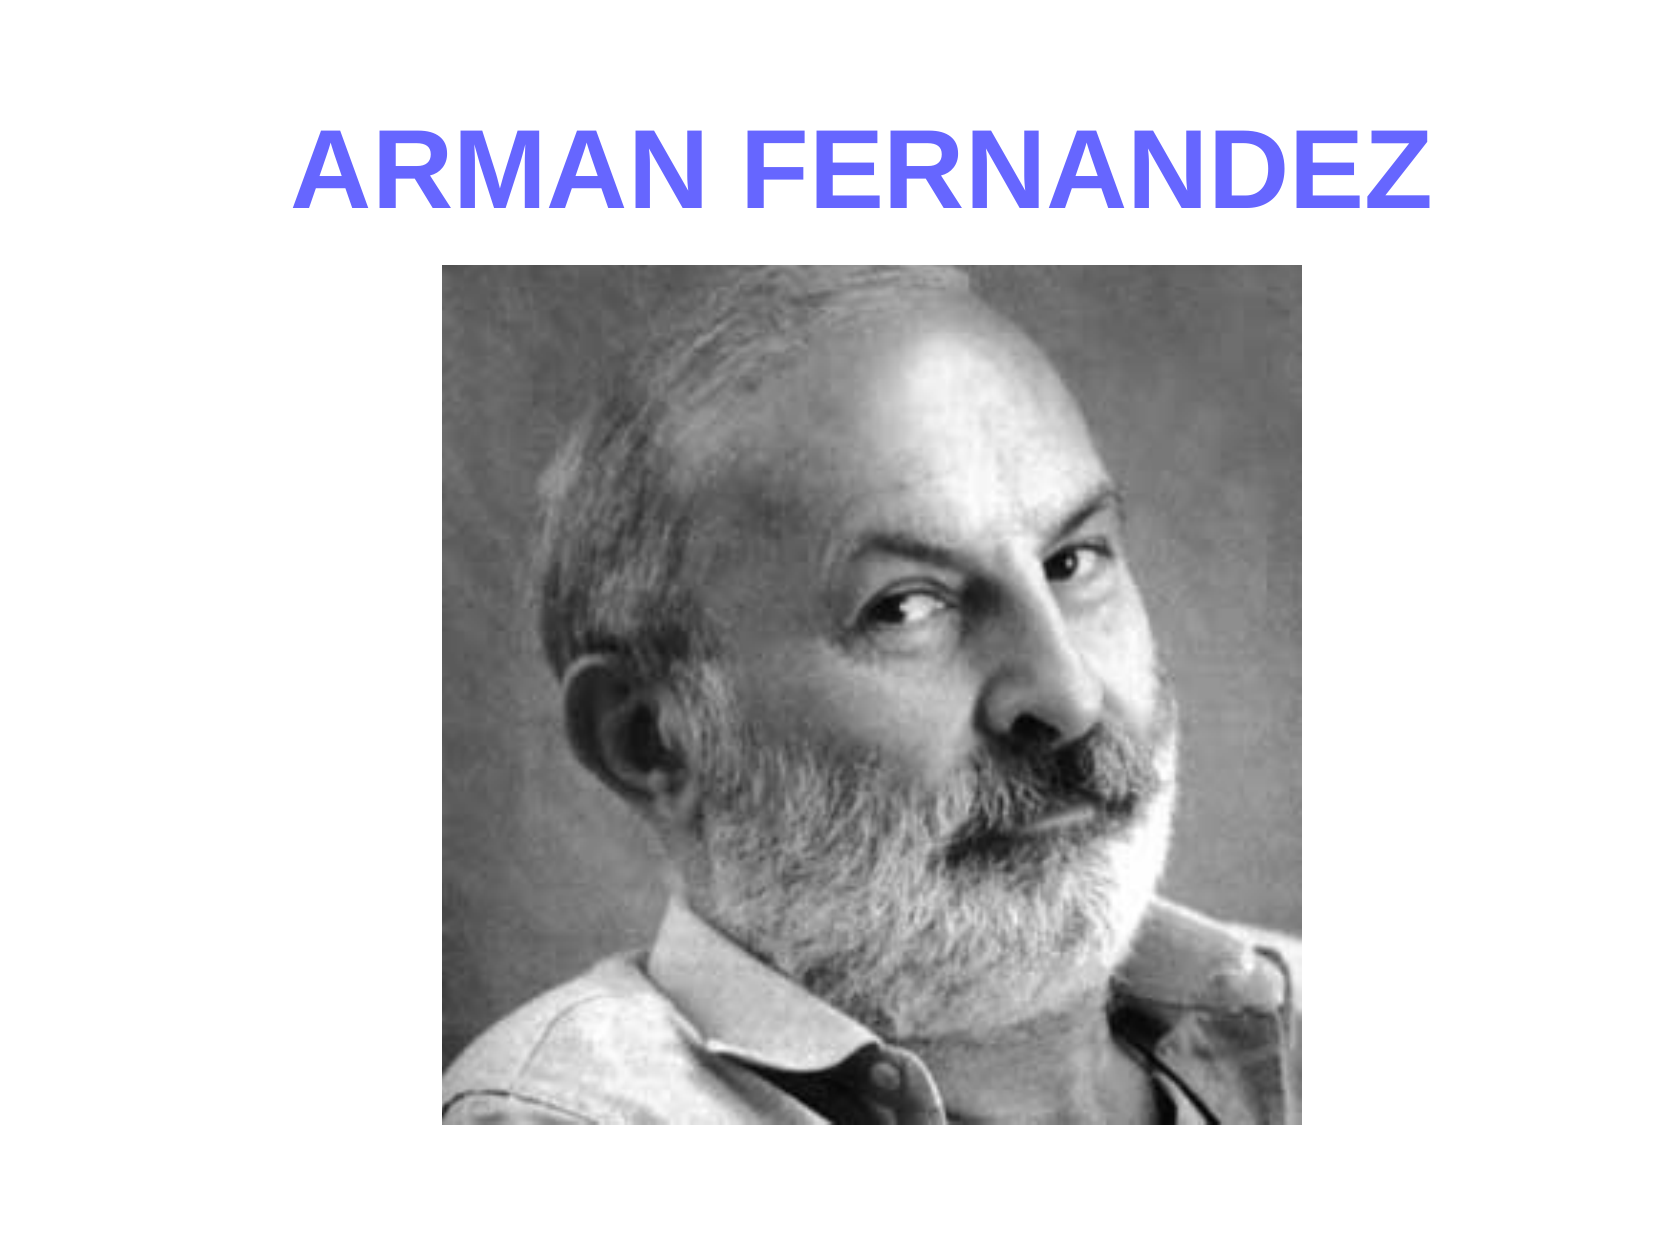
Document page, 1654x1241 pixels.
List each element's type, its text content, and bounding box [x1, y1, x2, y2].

picture [442, 265, 1302, 1125]
text_box ARMAN FERNANDEZ [88, 88, 1536, 229]
